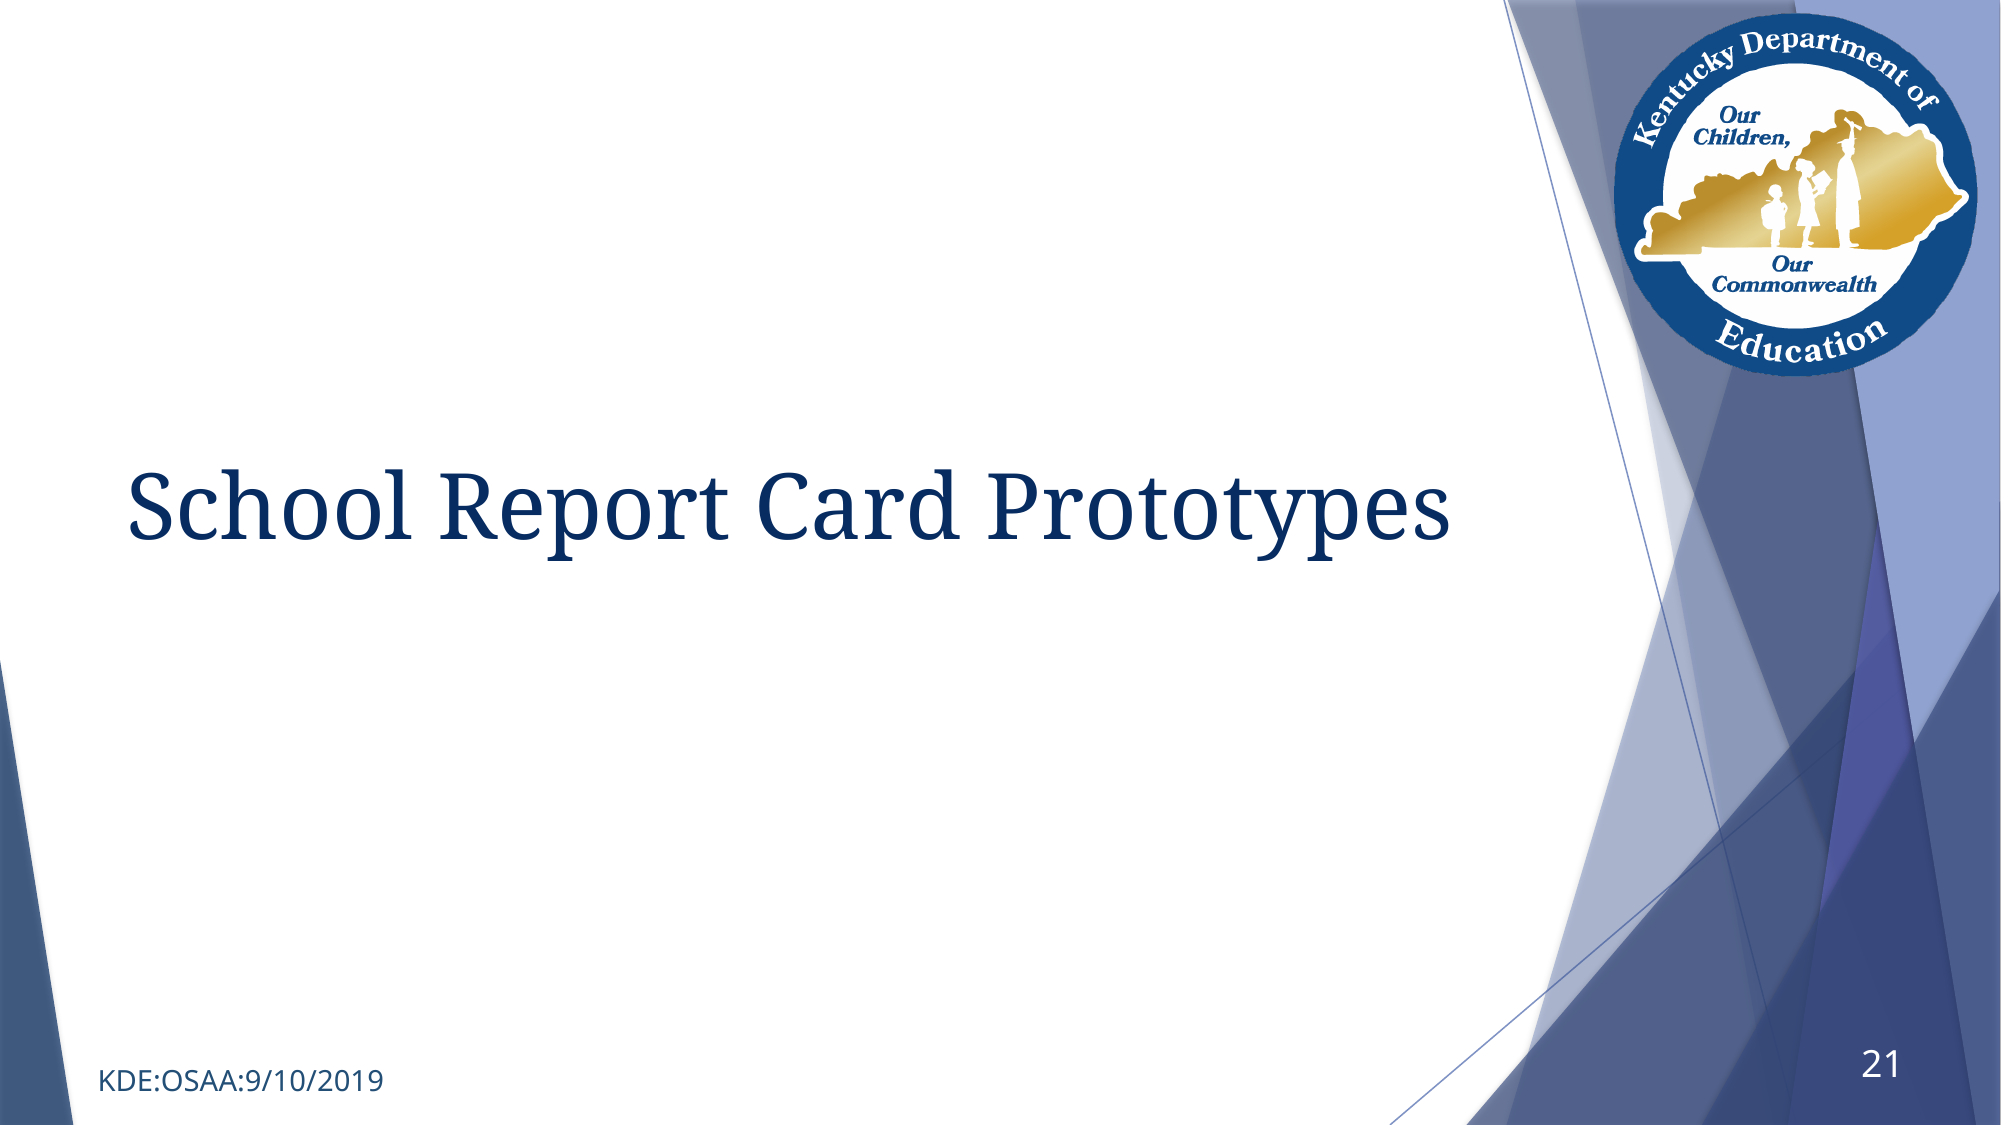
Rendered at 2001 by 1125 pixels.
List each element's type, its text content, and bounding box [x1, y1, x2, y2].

slide_number 21 [1807, 1035, 1920, 1095]
footer KDE:OSAA:9/10/2019 [82, 1049, 758, 1110]
title School Report Card Prototypes [111, 266, 1522, 566]
picture [1598, 0, 1989, 390]
